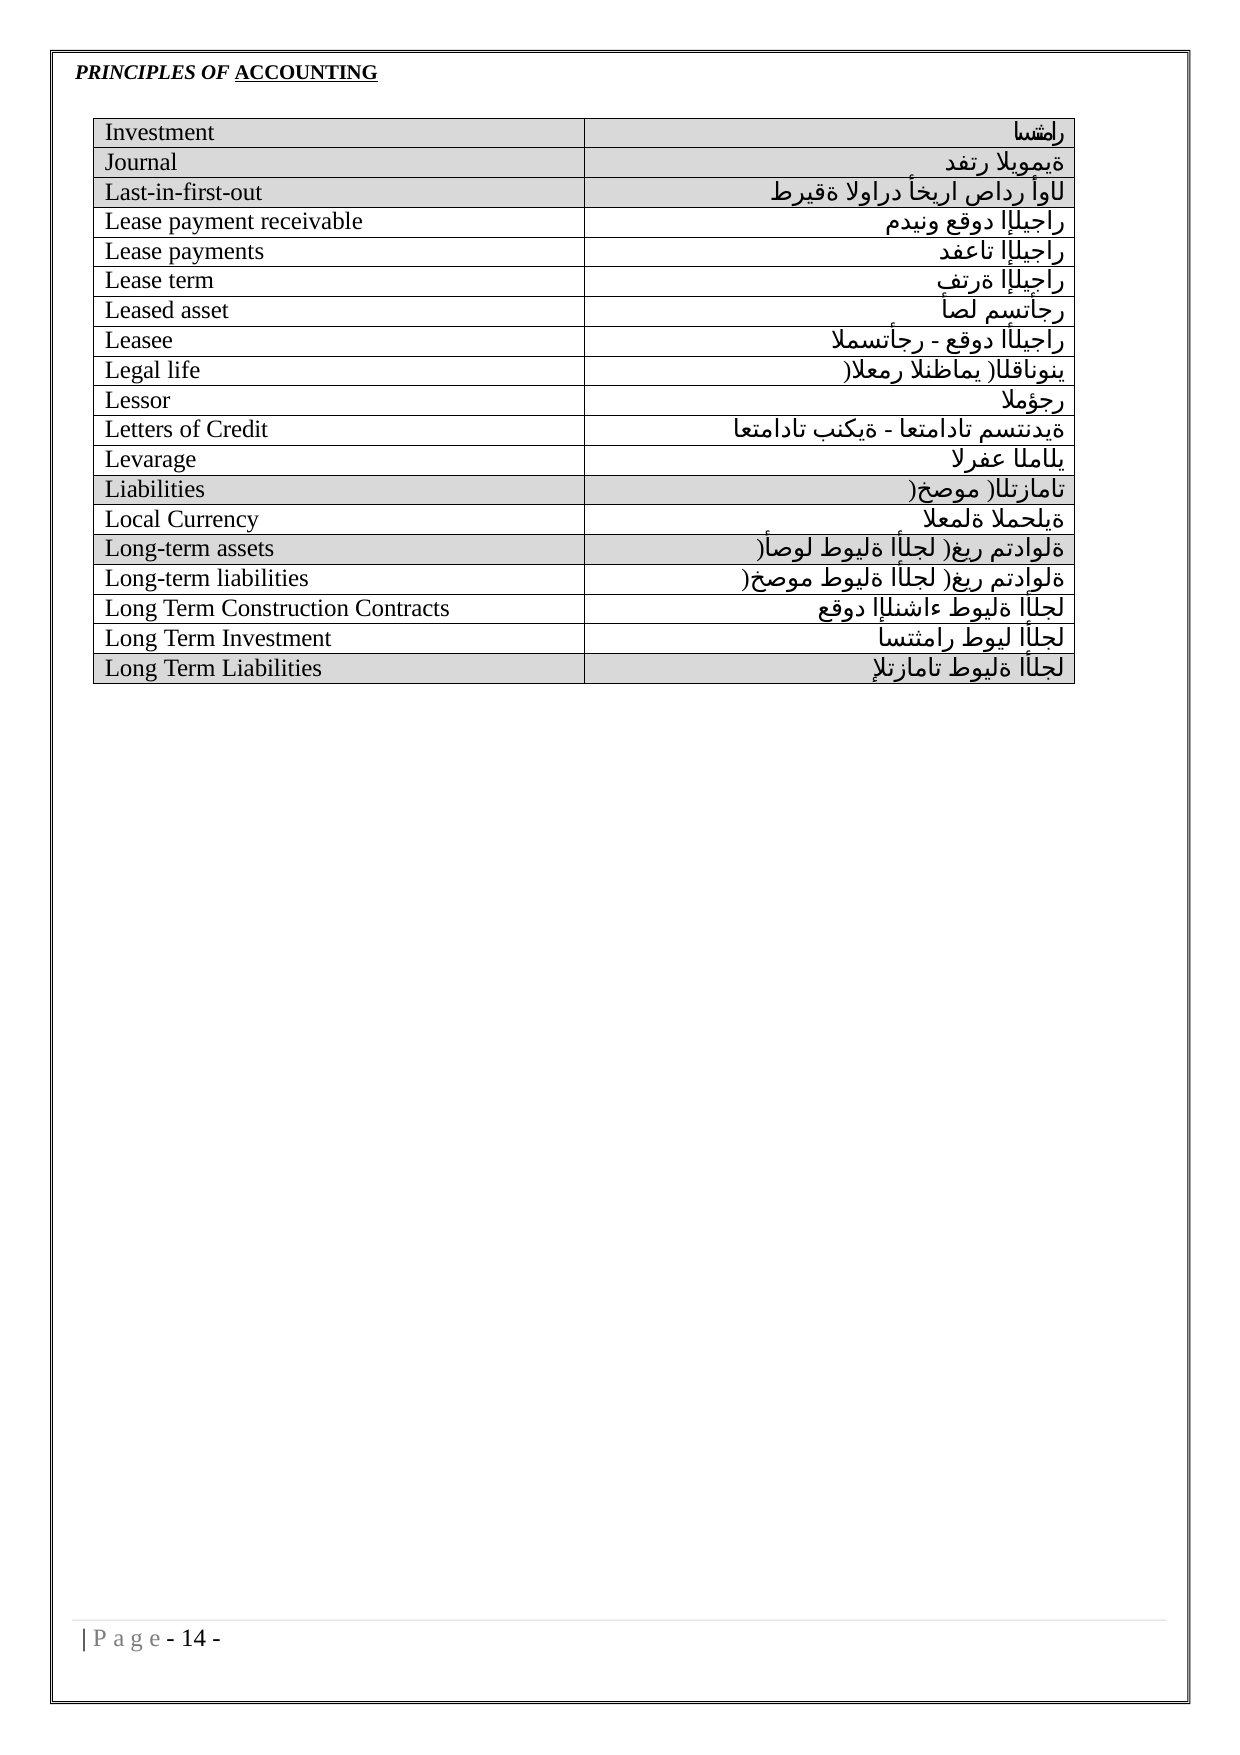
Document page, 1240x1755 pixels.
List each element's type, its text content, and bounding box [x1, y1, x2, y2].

table_cell )ةلوادتم ريغ( لجلأا ةليوط موصخ [585, 565, 1074, 594]
table_cell )ينوناقلا( يماظنلا رمعلا [585, 357, 1074, 385]
table_cell Long Term Liabilities [94, 654, 584, 683]
table_cell لجلأا ةليوط تامازتلإ [585, 654, 1074, 683]
table_cell راجيلإا دوقع ونيدم [585, 208, 1074, 237]
table_cell راجيلإا ةرتف [585, 267, 1074, 296]
table_header رامثتسا [585, 119, 1074, 147]
table_cell Local Currency [94, 505, 584, 534]
table_cell Legal life [94, 357, 584, 385]
table_cell Leased asset [94, 297, 584, 326]
table_cell )ةلوادتم ريغ( لجلأا ةليوط لوصأ [585, 535, 1074, 564]
table_cell ةيدنتسم تادامتعا - ةيكنب تادامتعا [585, 416, 1074, 445]
table_cell رجؤملا [585, 386, 1074, 415]
text_box [50, 49, 1191, 1705]
table_cell ةيلحملا ةلمعلا [585, 505, 1074, 534]
table_cell راجيلإا تاعفد [585, 238, 1074, 266]
table_cell لاوأ رداص اريخأ دراولا ةقيرط [585, 178, 1074, 207]
table_cell Leasee [94, 327, 584, 356]
table_cell Long-term assets [94, 535, 584, 564]
table_cell Long-term liabilities [94, 565, 584, 594]
table_cell Liabilities [94, 476, 584, 504]
table_cell Last-in-first-out [94, 178, 584, 207]
table_cell Letters of Credit [94, 416, 584, 445]
table_cell Lessor [94, 386, 584, 415]
table_cell Long Term Investment [94, 624, 584, 653]
table_header Investment [94, 119, 584, 147]
table_cell يلاملا عفرلا [585, 446, 1074, 475]
table_cell لجلأا ليوط رامثتسا [585, 624, 1074, 653]
table_cell Journal [94, 148, 584, 177]
table_cell Long Term Construction Contracts [94, 595, 584, 623]
table_cell راجيلأا دوقع - رجأتسملا [585, 327, 1074, 356]
table_cell Lease payment receivable [94, 208, 584, 237]
table_cell رجأتسم لصأ [585, 297, 1074, 326]
text_box PRINCIPLES OF ACCOUNTING [72, 56, 384, 84]
table_cell Levarage [94, 446, 584, 475]
table_cell ةيمويلا رتفد [585, 148, 1074, 177]
table_cell )تامازتلا( موصخ [585, 476, 1074, 504]
table_cell لجلأا ةليوط ءاشنلإا دوقع [585, 595, 1074, 623]
table_cell Lease term [94, 267, 584, 296]
table_cell Lease payments [94, 238, 584, 266]
slide_number | P a g e - 10 - [79, 1621, 229, 1755]
